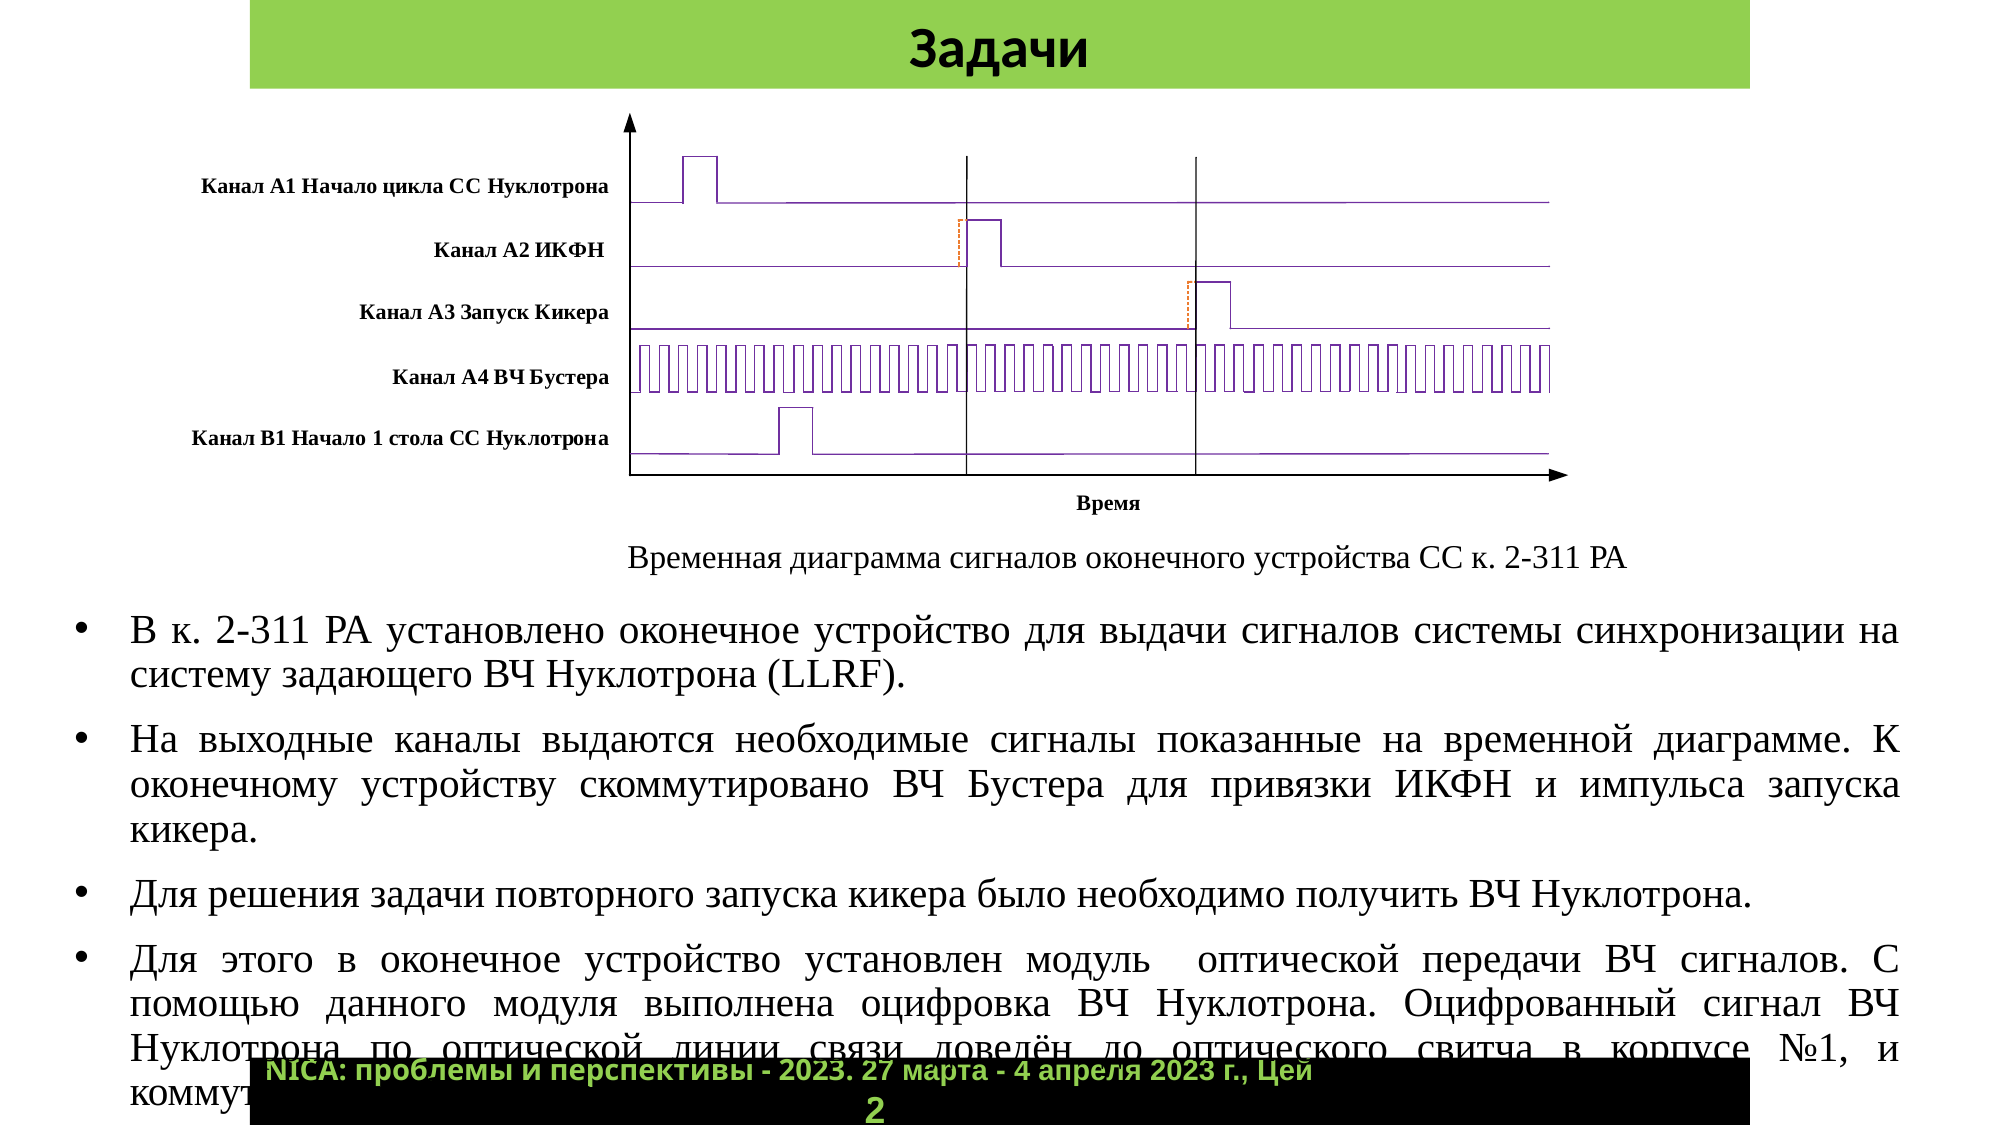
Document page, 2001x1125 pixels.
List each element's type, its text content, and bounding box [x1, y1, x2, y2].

text_box Задачи [249, 0, 1751, 90]
subtitle В к. 2-311 РА установлено оконечное устройство для выдачи сигналов системы синхронизации на систему задающего ВЧ Нуклотрона (LLRF). На выходные каналы выдаются необходимые сигналы показанные на временной диаграмме. К оконечному устройству скоммутировано ВЧ Бустера для привязки ИКФН и импульса запуска кикера. Для решения задачи повторного запуска кикера было необходимо получить ВЧ Нуклотрона. Для этого в оконечное устройство установлен модуль оптической передачи ВЧ сигналов. С помощью данного модуля выполнена оцифровка ВЧ Нуклотрона. Оцифрованный сигнал ВЧ Нуклотрона по оптической линии связи доведён до оптического свитча в корпусе №1, и коммутирован в блок управления кикером. [59, 600, 1916, 1125]
text_box Временная диаграмма сигналов оконечного устройства СС к. 2-311 РА [612, 527, 1677, 583]
picture [177, 109, 1569, 528]
